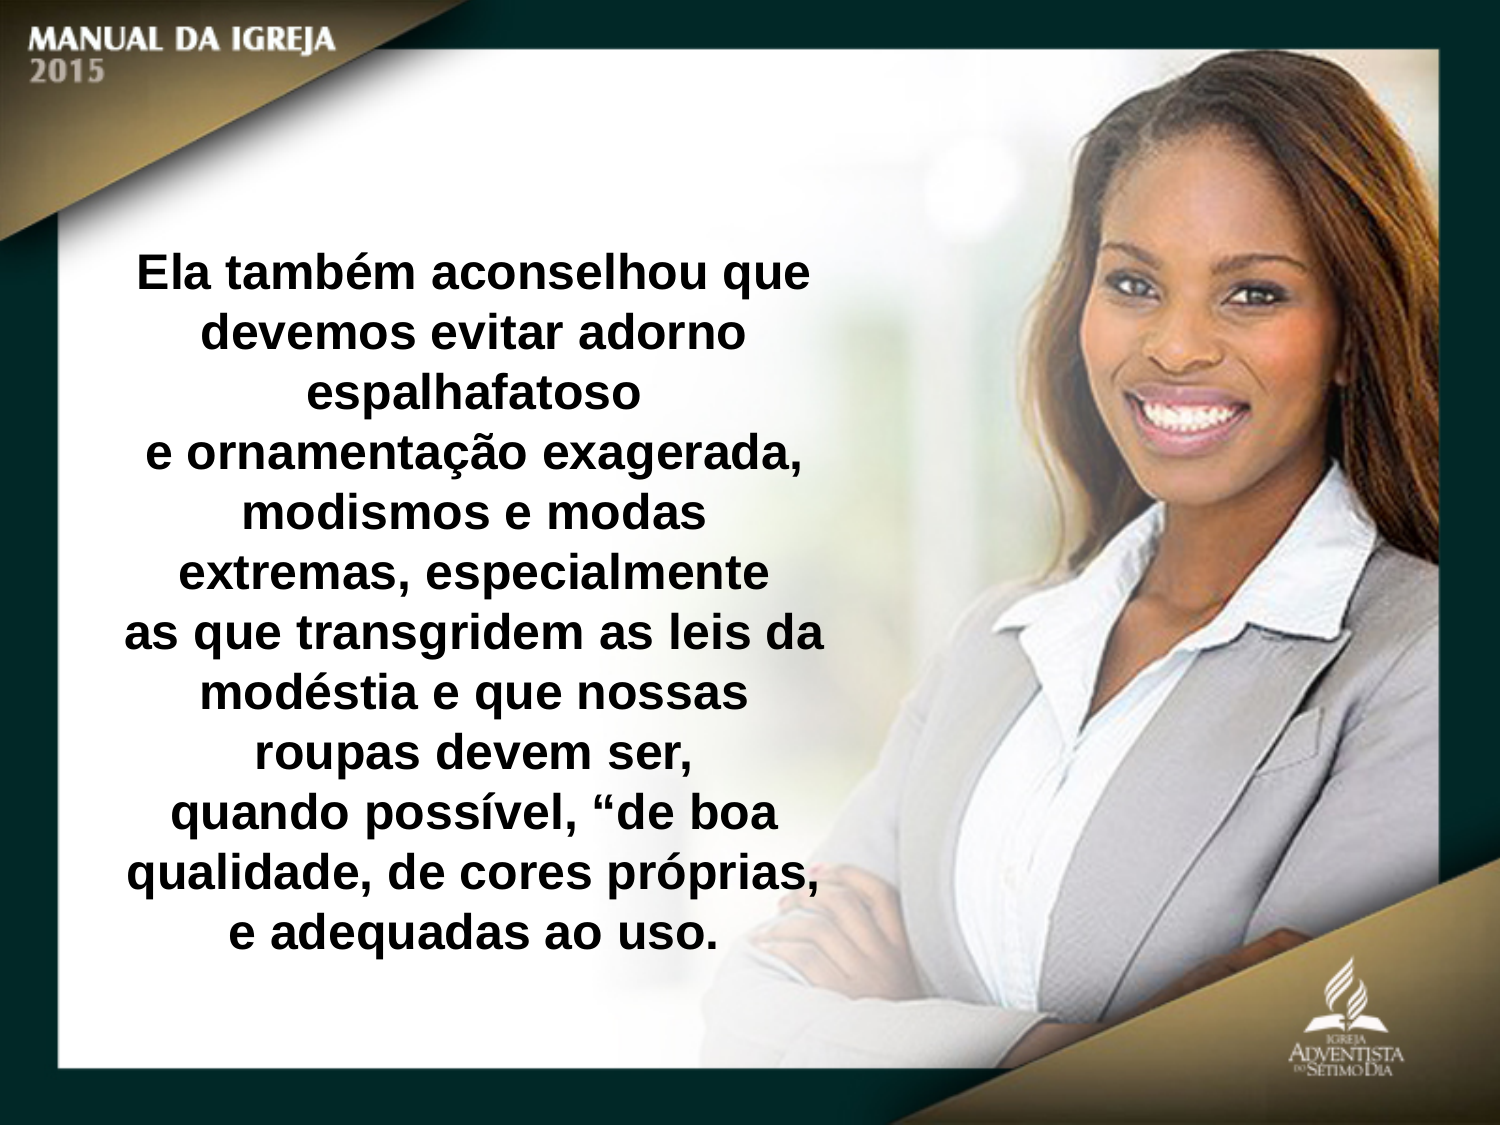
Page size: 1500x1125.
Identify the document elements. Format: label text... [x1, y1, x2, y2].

text_box Ela também aconselhou que devemos evitar adorno espalhafatoso e ornamentação exagerada, modismos e modas extremas, especialmente as que transgridem as leis da modéstia e que nossas roupas devem ser, quando possível, “de boa qualidade, de cores próprias, e adequadas ao uso. [108, 231, 841, 967]
picture [0, 0, 1500, 1125]
